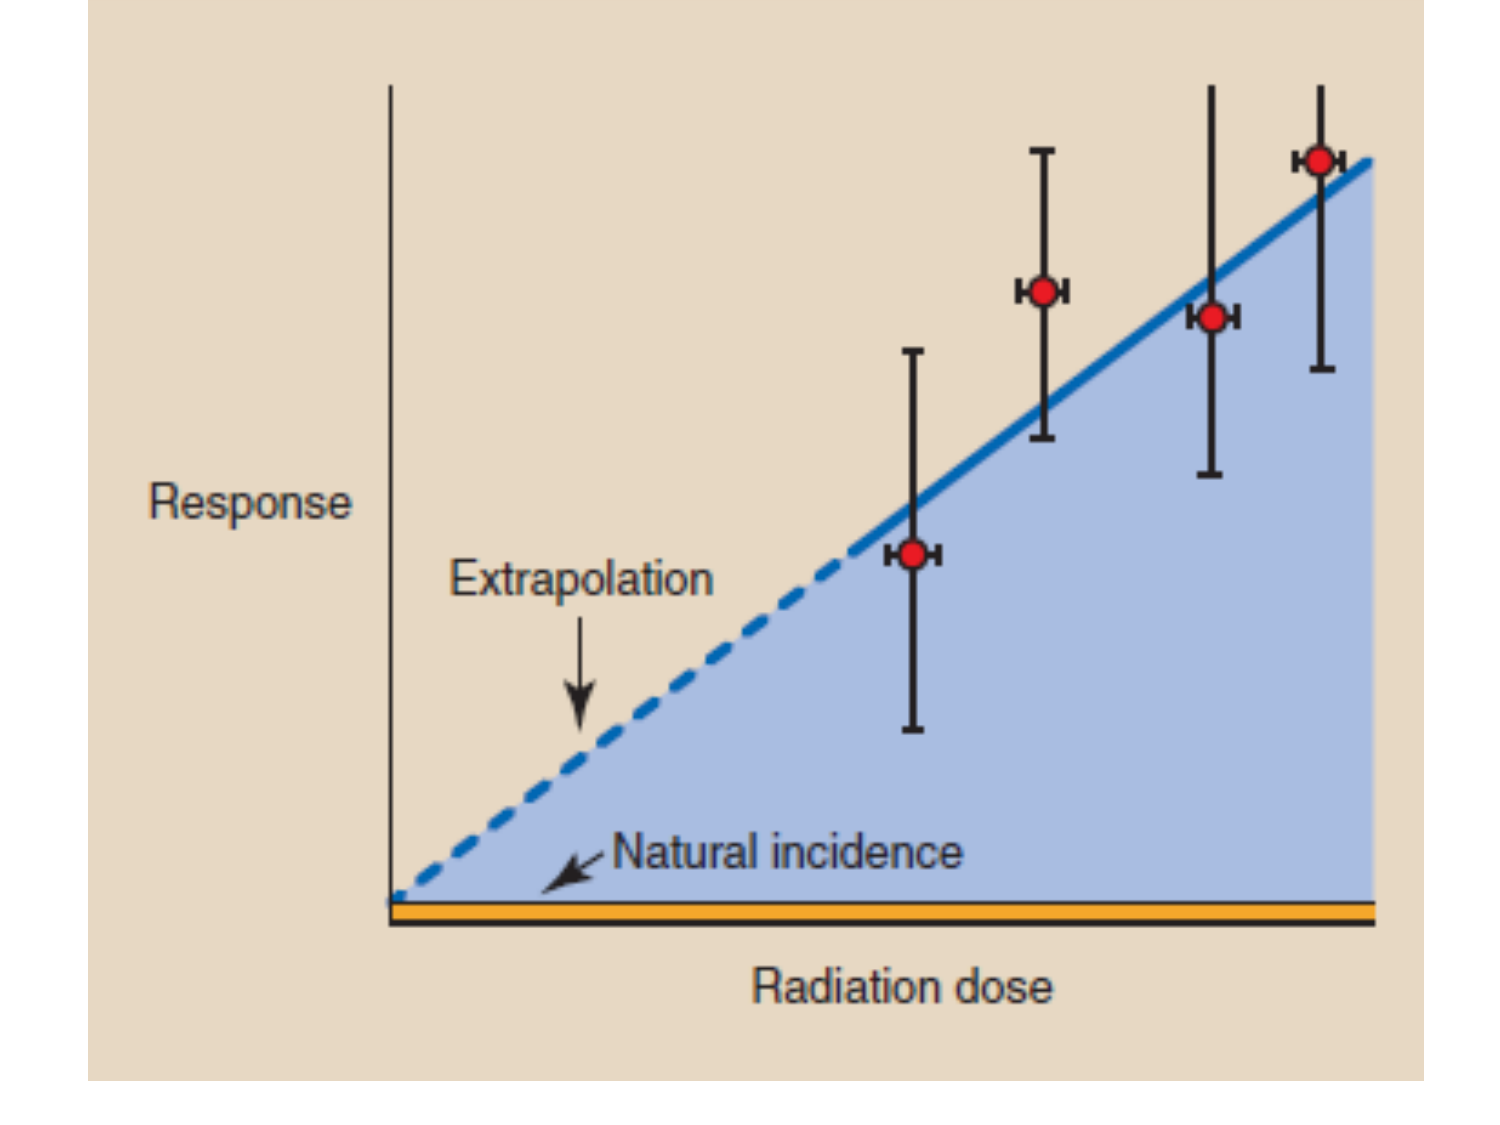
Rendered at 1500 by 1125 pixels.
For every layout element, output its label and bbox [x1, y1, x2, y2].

picture [88, 0, 1424, 1081]
